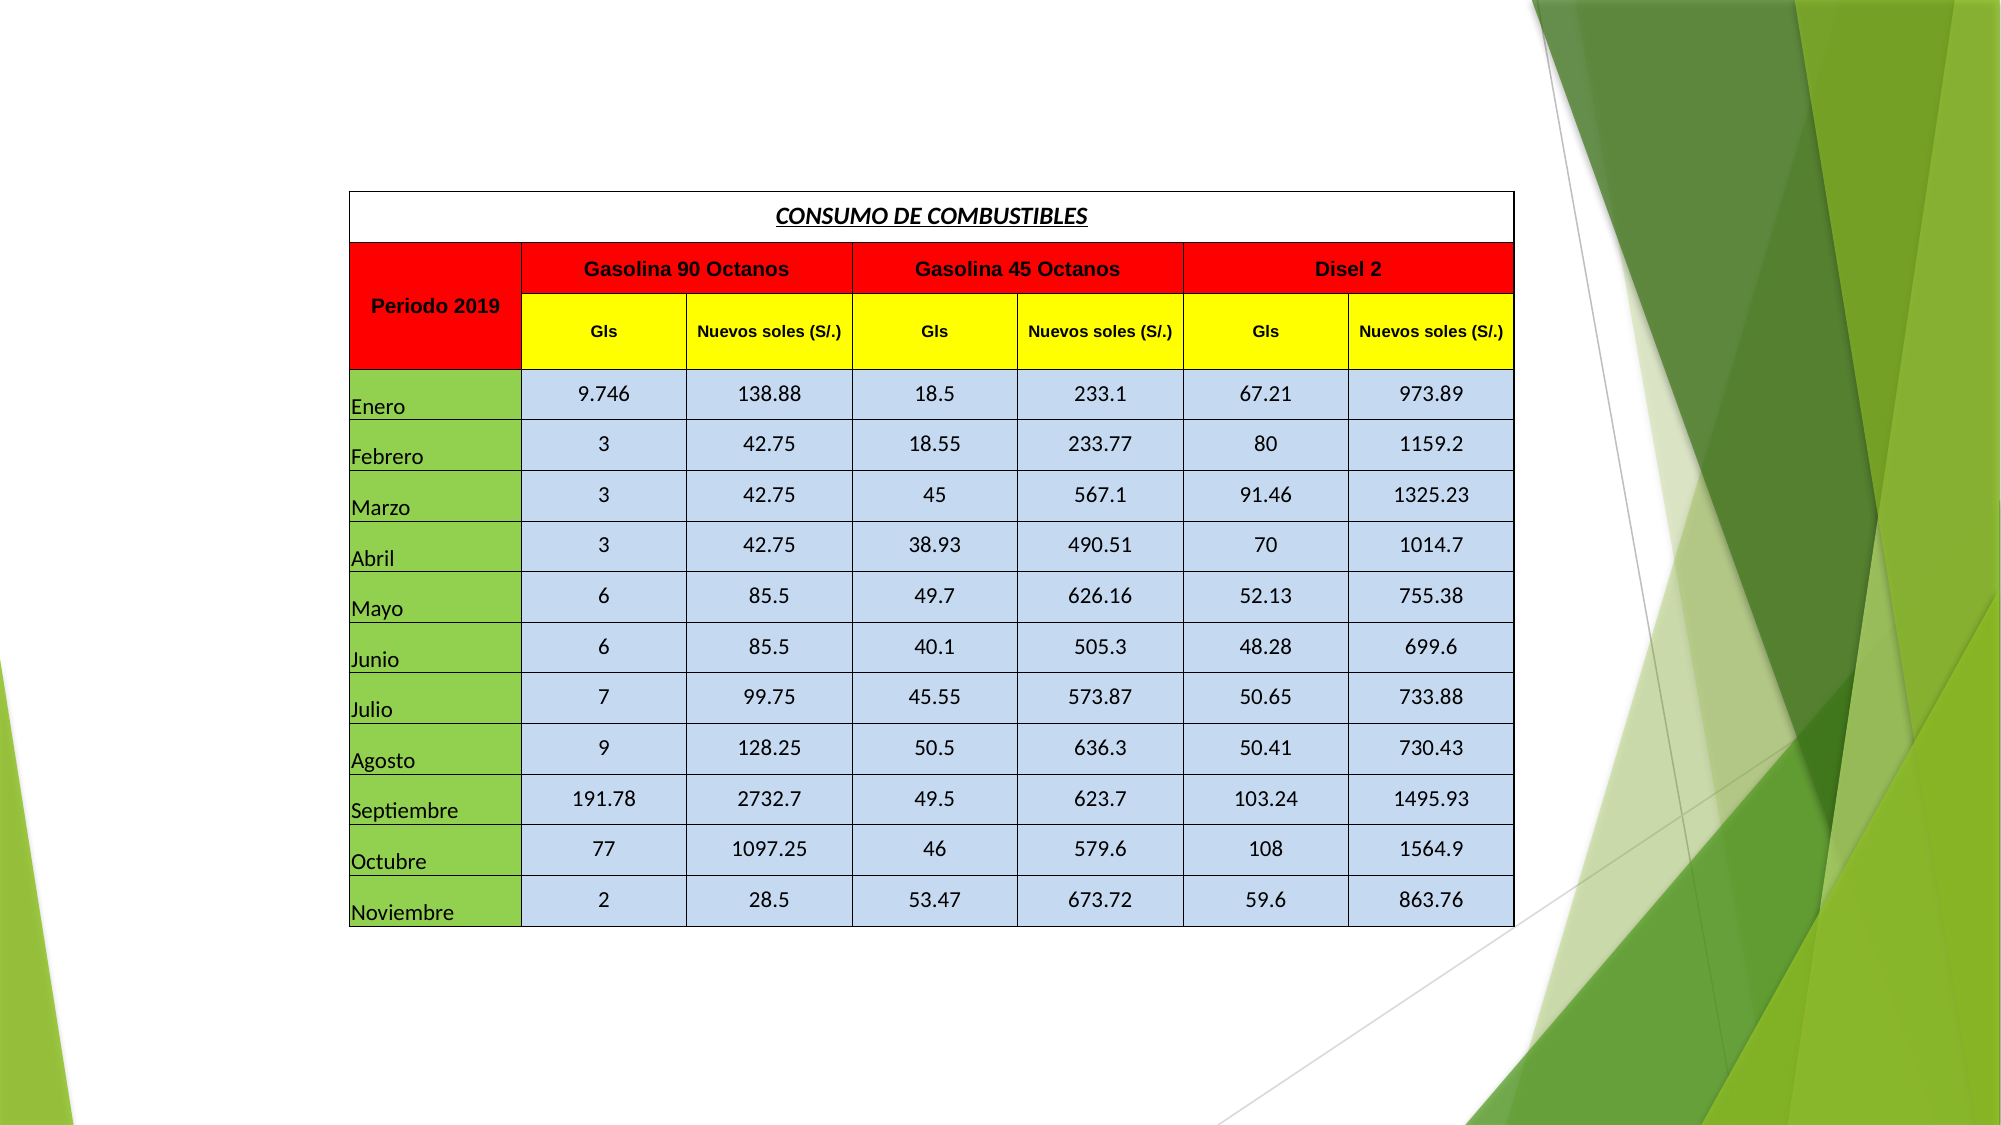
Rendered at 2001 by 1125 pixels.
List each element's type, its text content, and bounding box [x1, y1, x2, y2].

table_cell 53.47 [853, 876, 1017, 926]
table_cell Disel 2 [1184, 243, 1513, 293]
table_cell Junio [350, 623, 521, 672]
table_cell 755.38 [1349, 572, 1513, 622]
table_cell Julio [350, 673, 521, 723]
table_cell 623.7 [1018, 775, 1183, 824]
table_cell 1014.7 [1349, 522, 1513, 571]
table_cell 699.6 [1349, 623, 1513, 672]
table_cell 50.65 [1184, 673, 1348, 723]
table_cell 42.75 [687, 522, 852, 571]
table_cell Octubre [350, 825, 521, 875]
table_cell Periodo 2019 [350, 243, 521, 369]
table_cell Abril [350, 522, 521, 571]
table_cell 2 [522, 876, 686, 926]
table_cell 18.5 [853, 370, 1017, 419]
table_cell Nuevos soles (S/.) [1349, 294, 1513, 369]
table_cell Noviembre [350, 876, 521, 926]
table_cell Gasolina 90 Octanos [522, 243, 852, 293]
table_cell 49.5 [853, 775, 1017, 824]
table_cell 1564.9 [1349, 825, 1513, 875]
table_cell 91.46 [1184, 471, 1348, 521]
table_cell 18.55 [853, 420, 1017, 470]
table_cell Nuevos soles (S/.) [1018, 294, 1183, 369]
table_cell 505.3 [1018, 623, 1183, 672]
table_cell 730.43 [1349, 724, 1513, 774]
table_cell Gasolina 45 Octanos [853, 243, 1183, 293]
table_cell 50.41 [1184, 724, 1348, 774]
table_cell 48.28 [1184, 623, 1348, 672]
table_cell 567.1 [1018, 471, 1183, 521]
table_cell Agosto [350, 724, 521, 774]
table_cell 2732.7 [687, 775, 852, 824]
table_cell 3 [522, 471, 686, 521]
table_cell 138.88 [687, 370, 852, 419]
table_cell 108 [1184, 825, 1348, 875]
table_cell 128.25 [687, 724, 852, 774]
table_cell 85.5 [687, 623, 852, 672]
table_cell 67.21 [1184, 370, 1348, 419]
table_cell Gls [522, 294, 686, 369]
table_cell 3 [522, 522, 686, 571]
table_cell 1325.23 [1349, 471, 1513, 521]
table_cell 1495.93 [1349, 775, 1513, 824]
table_cell 673.72 [1018, 876, 1183, 926]
table_cell 1159.2 [1349, 420, 1513, 470]
table_cell 45.55 [853, 673, 1017, 723]
table_cell 3 [522, 420, 686, 470]
table_cell 626.16 [1018, 572, 1183, 622]
table_cell Mayo [350, 572, 521, 622]
table_cell 85.5 [687, 572, 852, 622]
table_cell 42.75 [687, 420, 852, 470]
table_cell 52.13 [1184, 572, 1348, 622]
table_cell 9 [522, 724, 686, 774]
table_cell 40.1 [853, 623, 1017, 672]
table_cell 6 [522, 572, 686, 622]
table_header CONSUMO DE COMBUSTIBLES [350, 192, 1513, 242]
table_cell Febrero [350, 420, 521, 470]
table_cell 973.89 [1349, 370, 1513, 419]
table_cell 6 [522, 623, 686, 672]
table_cell 46 [853, 825, 1017, 875]
table_cell 579.6 [1018, 825, 1183, 875]
table_cell 28.5 [687, 876, 852, 926]
table_cell 573.87 [1018, 673, 1183, 723]
table_cell 863.76 [1349, 876, 1513, 926]
table_cell 233.1 [1018, 370, 1183, 419]
table_cell 7 [522, 673, 686, 723]
table_cell Septiembre [350, 775, 521, 824]
table_cell 77 [522, 825, 686, 875]
table_cell 490.51 [1018, 522, 1183, 571]
table_cell 233.77 [1018, 420, 1183, 470]
table_cell 99.75 [687, 673, 852, 723]
table_cell 50.5 [853, 724, 1017, 774]
table_cell 636.3 [1018, 724, 1183, 774]
table_cell 49.7 [853, 572, 1017, 622]
table_cell 191.78 [522, 775, 686, 824]
table_cell 45 [853, 471, 1017, 521]
table_cell 733.88 [1349, 673, 1513, 723]
table_cell Gls [853, 294, 1017, 369]
table_cell 9.746 [522, 370, 686, 419]
table_cell 1097.25 [687, 825, 852, 875]
table_cell 42.75 [687, 471, 852, 521]
table_cell Enero [350, 370, 521, 419]
table_cell Marzo [350, 471, 521, 521]
table_cell 80 [1184, 420, 1348, 470]
table_cell 103.24 [1184, 775, 1348, 824]
table_cell 38.93 [853, 522, 1017, 571]
table_cell Nuevos soles (S/.) [687, 294, 852, 369]
table_cell 70 [1184, 522, 1348, 571]
table_cell Gls [1184, 294, 1348, 369]
table_cell 59.6 [1184, 876, 1348, 926]
